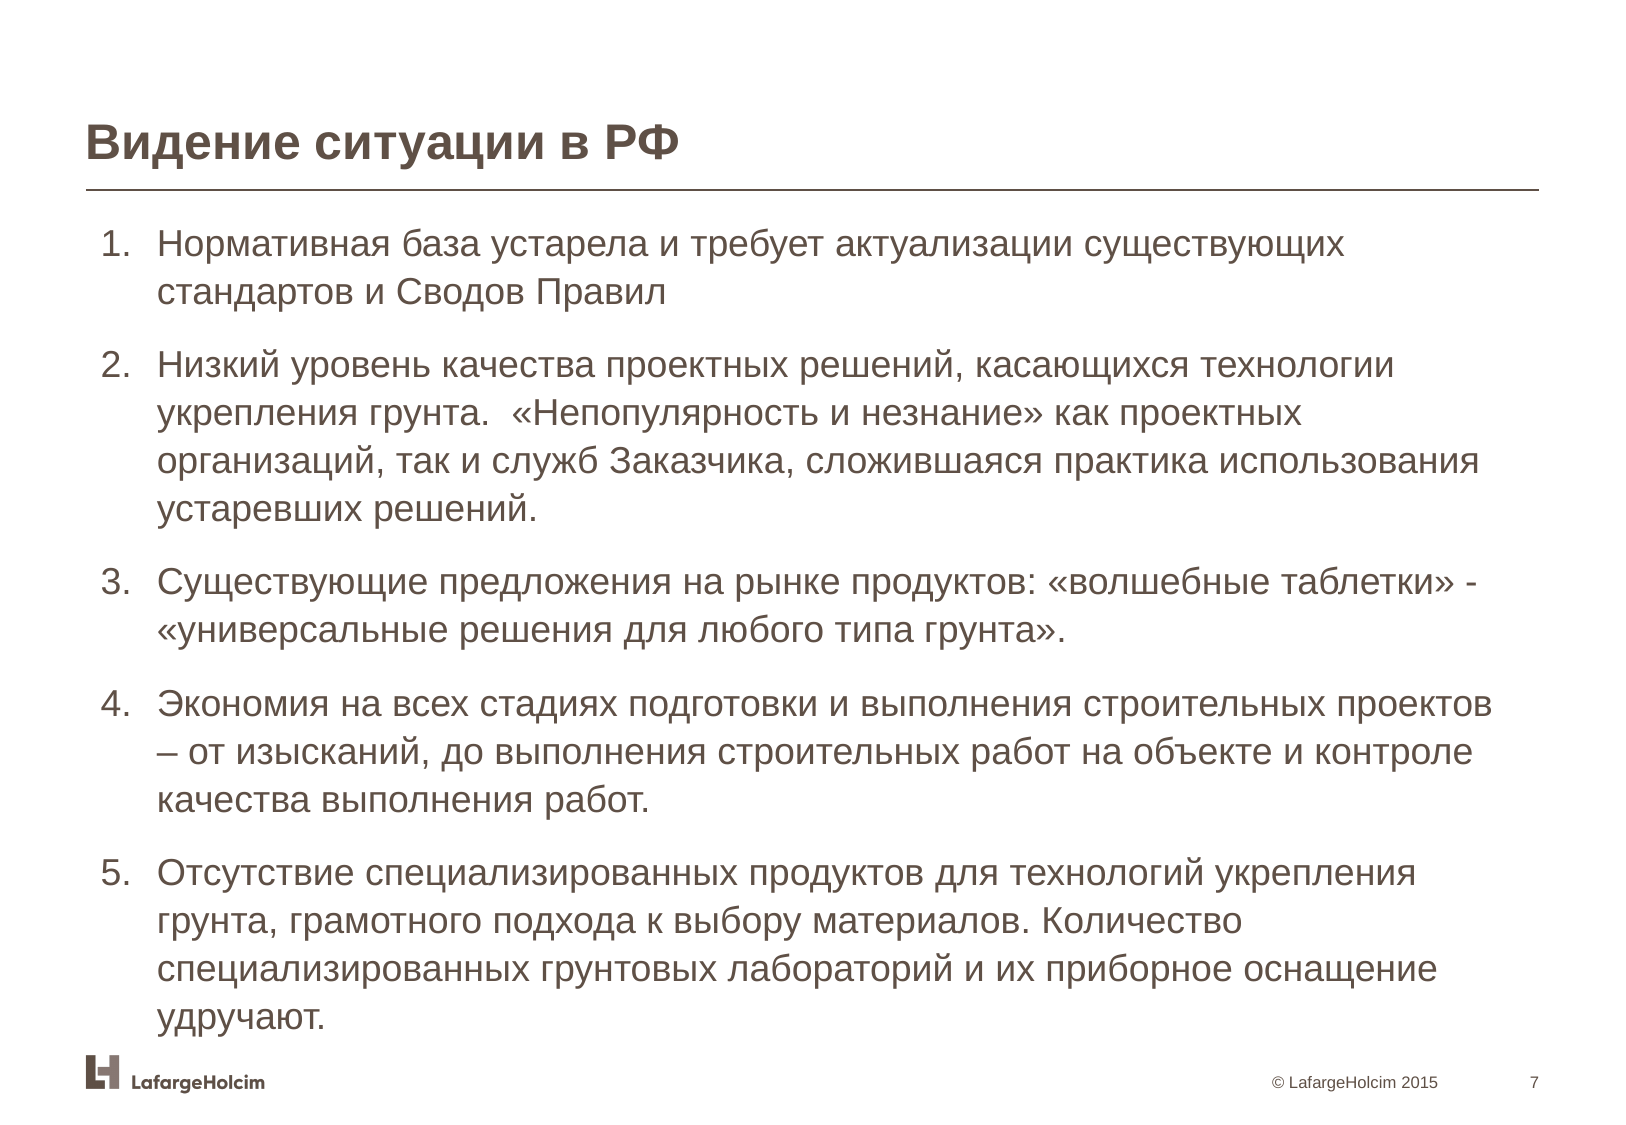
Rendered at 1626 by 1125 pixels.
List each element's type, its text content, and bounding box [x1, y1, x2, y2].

slide_number 7 [1468, 1064, 1539, 1093]
title Видение ситуации в РФ [85, 30, 1539, 171]
text_box Нормативная база устарела и требует актуализации существующих стандартов и Сводов Правил Низкий уровень качества проектных решений, касающихся технологии укрепления грунта. «Непопулярность и незнание» как проектных организаций, так и служб Заказчика, сложившаяся практика использования устаревших решений. Существующие предложения на рынке продуктов: «волшебные таблетки» - «универсальные решения для любого типа грунта». Экономия на всех стадиях подготовки и выполнения строительных проектов – от изысканий, до выполнения строительных работ на объекте и контроле качества выполнения работ. Отсутствие специализированных продуктов для технологий укрепления грунта, грамотного подхода к выбору материалов. Количество специализированных грунтовых лабораторий и их приборное оснащение удручают. [85, 208, 1539, 1045]
